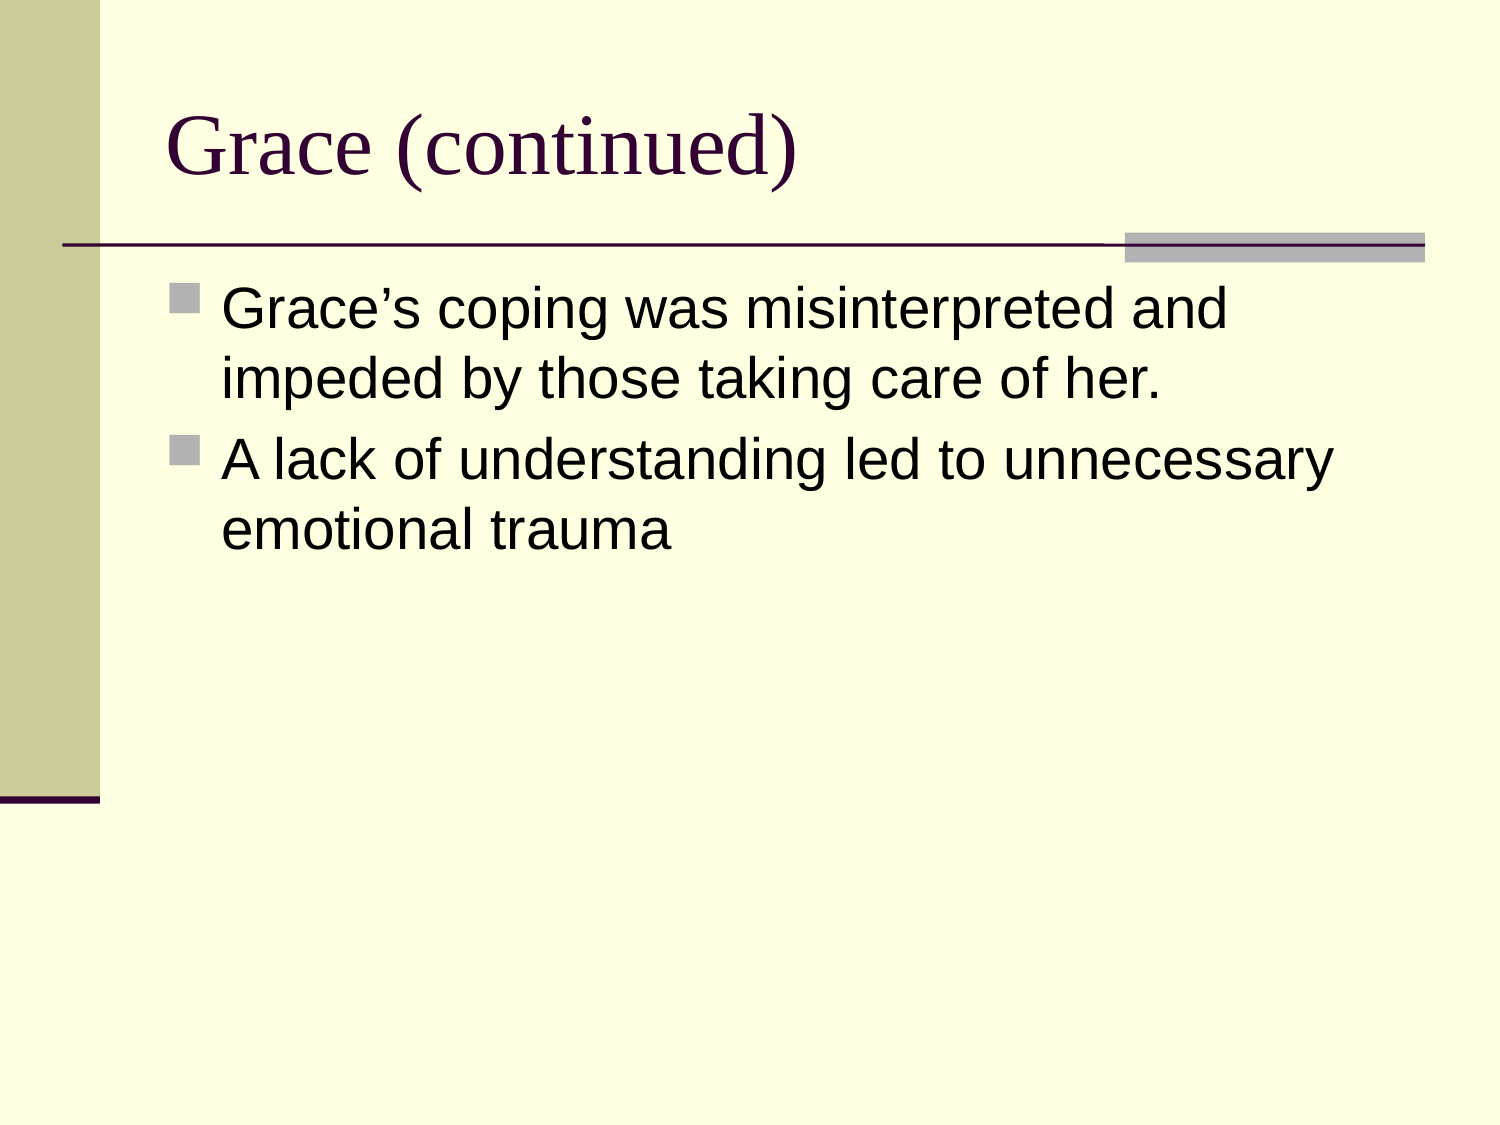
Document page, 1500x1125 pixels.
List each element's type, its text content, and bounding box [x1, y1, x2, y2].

title Grace (continued) [149, 45, 1426, 234]
list Grace’s coping was misinterpreted and impeded by those taking care of her. A lack of understanding led to unnecessary emotional trauma [149, 262, 1426, 1006]
